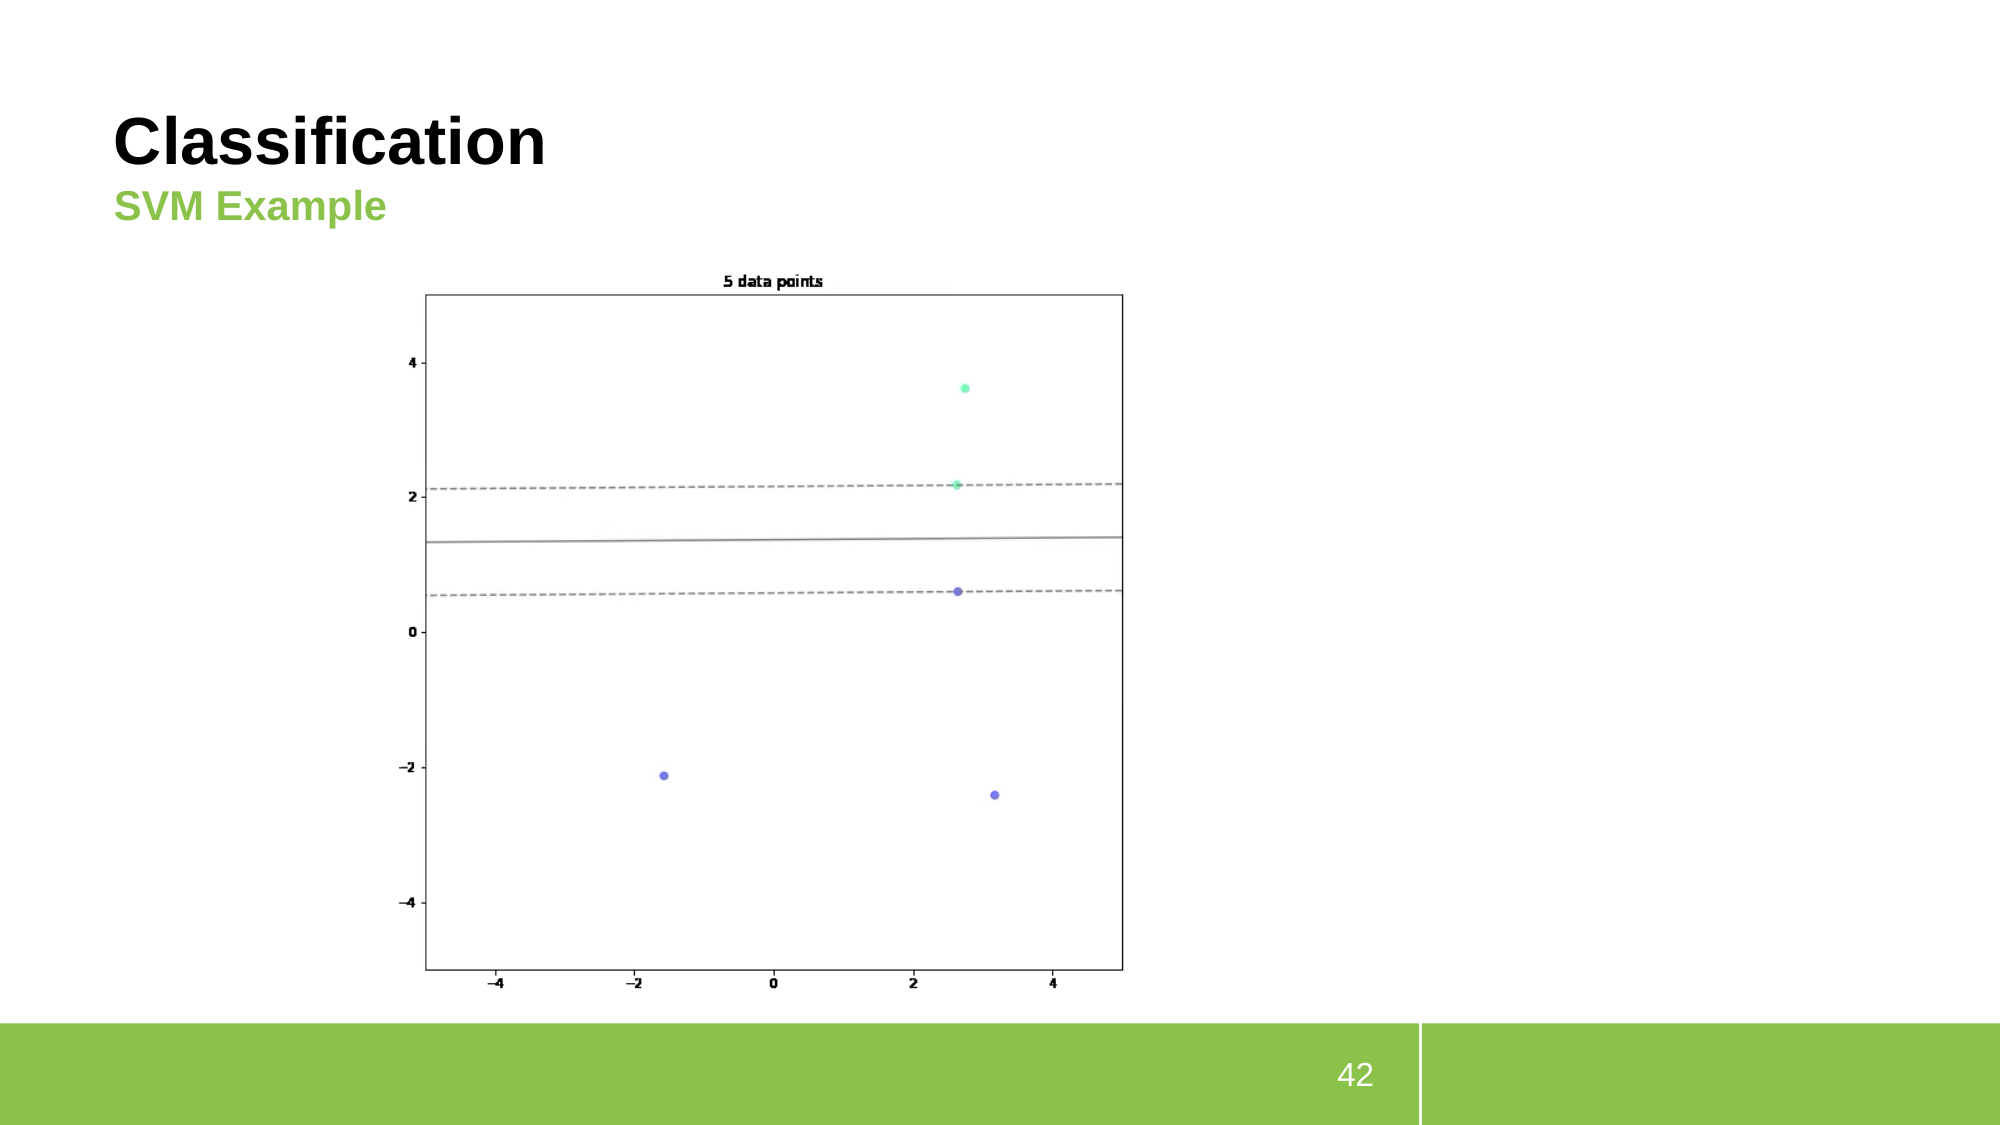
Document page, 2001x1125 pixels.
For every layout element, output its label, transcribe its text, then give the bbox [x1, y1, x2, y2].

title Classification [114, 19, 1420, 178]
slide_number 42 [1260, 1043, 1390, 1104]
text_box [312, 254, 1213, 1019]
list SVM Example [114, 178, 1420, 262]
